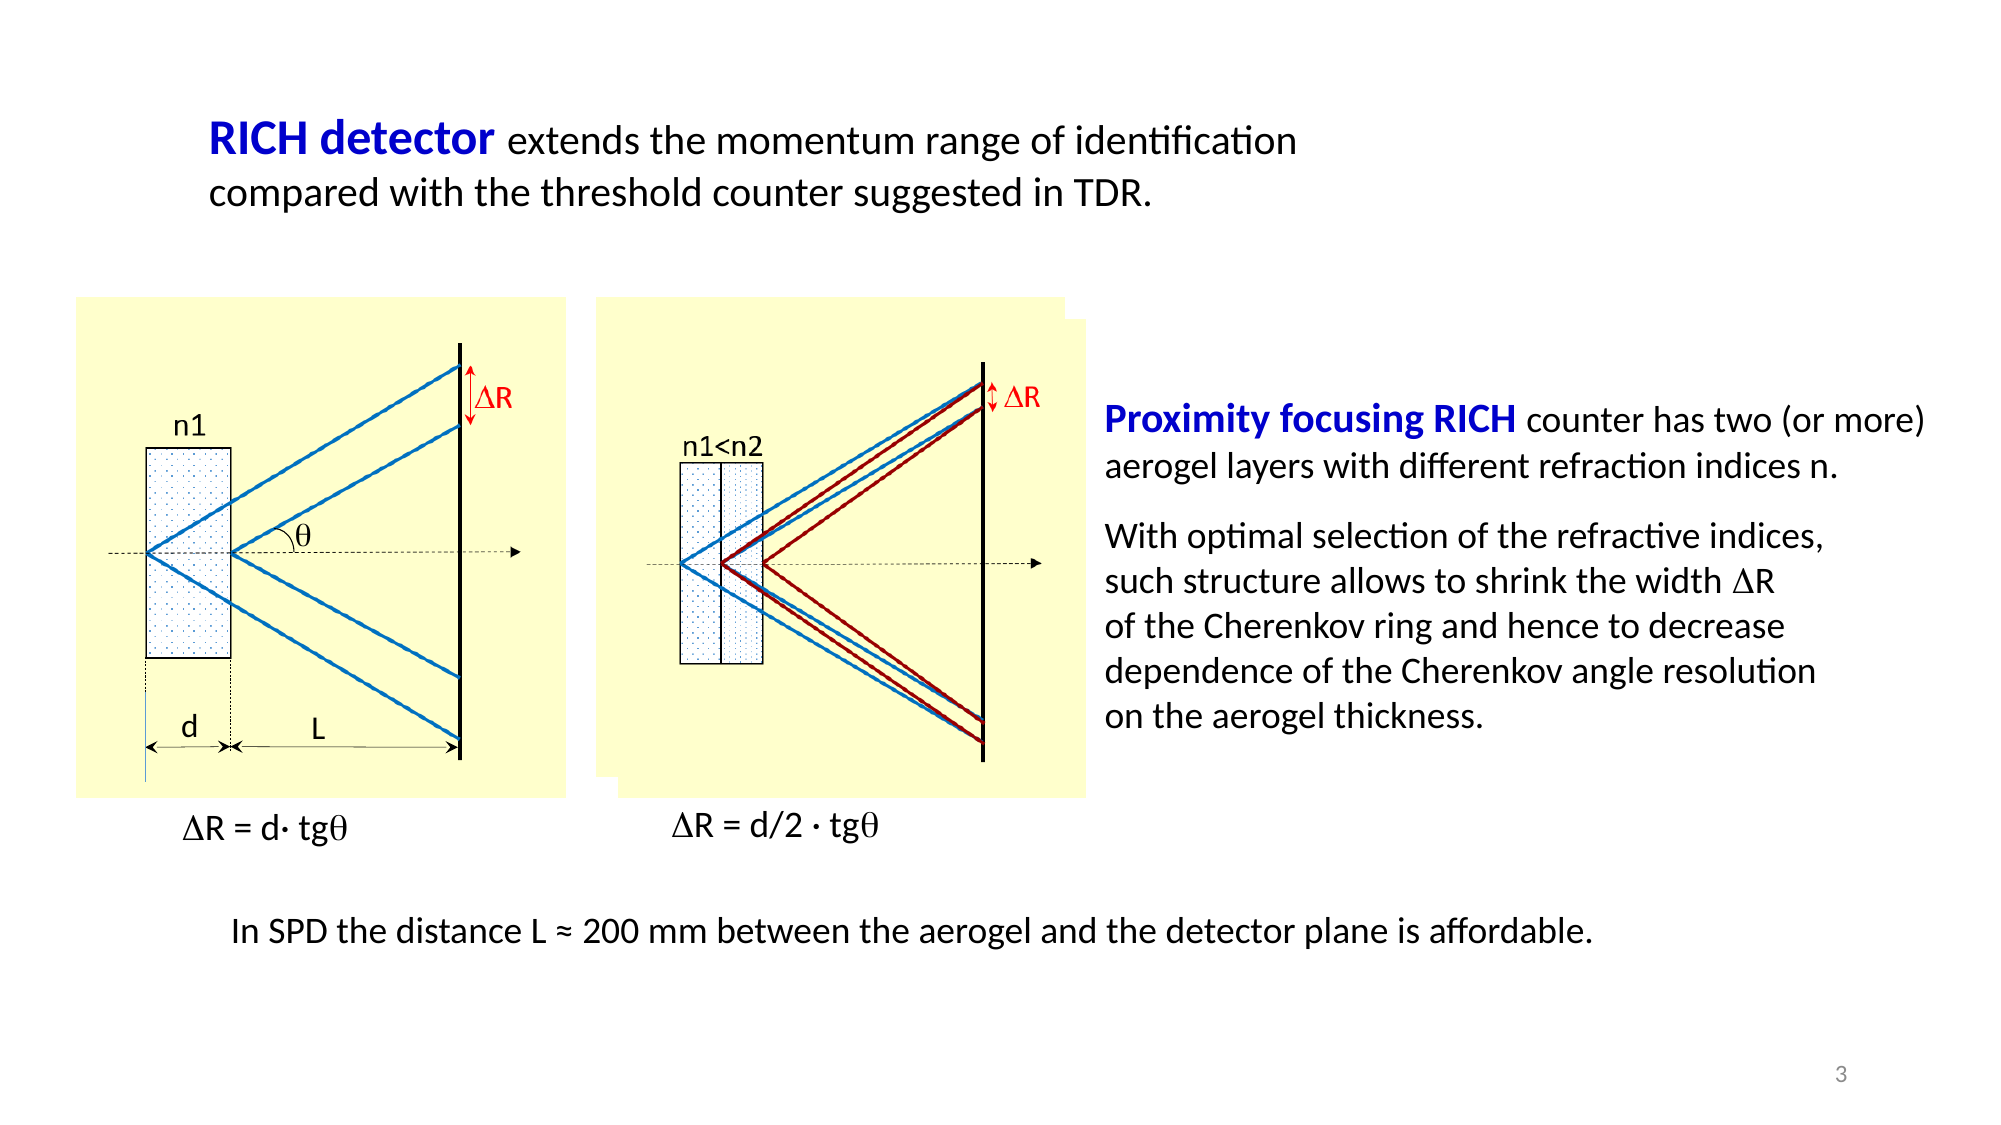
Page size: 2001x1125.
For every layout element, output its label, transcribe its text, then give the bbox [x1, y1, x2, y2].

text_box Proximity focusing RICH counter has two (or more) aerogel layers with different refraction indices n. With optimal selection of the refractive indices, such structure allows to shrink the width DR of the Cherenkov ring and hence to decrease dependence of the Cherenkov angle resolution on the aerogel thickness. [1089, 383, 1950, 744]
slide_number 3 [1412, 1042, 1863, 1103]
text_box DR = d/2 · tgq [656, 798, 895, 853]
picture [76, 297, 566, 798]
text_box In SPD the distance L ≈ 200 mm between the aerogel and the detector plane is affordable. [216, 898, 1611, 959]
text_box DR = d· tgq [167, 798, 364, 856]
text_box RICH detector extends the momentum range of identification compared with the threshold counter suggested in TDR. [194, 97, 1313, 222]
picture [596, 297, 1086, 798]
